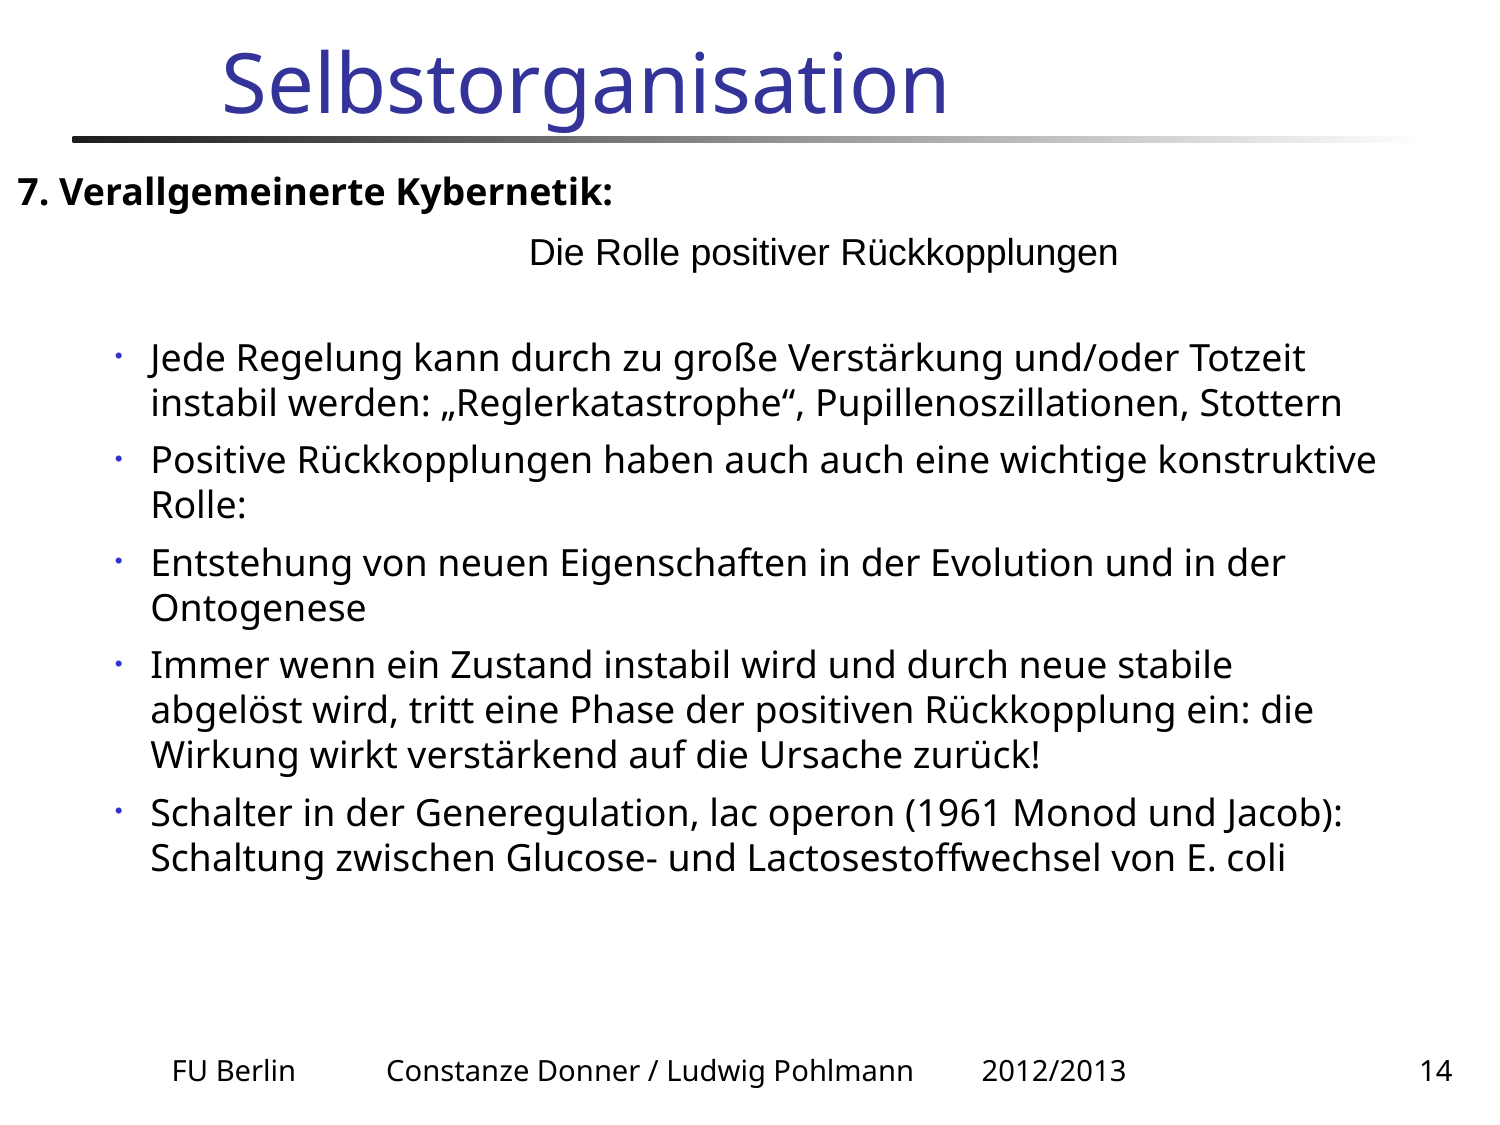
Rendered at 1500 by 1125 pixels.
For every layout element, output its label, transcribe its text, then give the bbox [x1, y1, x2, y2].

text_box 7. Verallgemeinerte Kybernetik: [2, 160, 742, 221]
text_box Jede Regelung kann durch zu große Verstärkung und/oder Totzeit instabil werden: „Reglerkatastrophe“, Pupillenoszillationen, Stottern Positive Rückkopplungen haben auch auch eine wichtige konstruktive Rolle: Entstehung von neuen Eigenschaften in der Evolution und in der Ontogenese Immer wenn ein Zustand instabil wird und durch neue stabile abgelöst wird, tritt eine Phase der positiven Rückkopplung ein: die Wirkung wirkt verstärkend auf die Ursache zurück! Schalter in der Generegulation, lac operon (1961 Monod und Jacob): Schaltung zwischen Glucose- und Lactosestoffwechsel von E. coli [100, 326, 1400, 887]
slide_number 14 [1269, 1023, 1468, 1100]
text_box Die Rolle positiver Rückkopplungen [513, 220, 1323, 281]
footer FU Berlin Constanze Donner / Ludwig Pohlmann 2012/2013 [52, 1023, 1247, 1100]
title Selbstorganisation [206, 34, 1468, 138]
